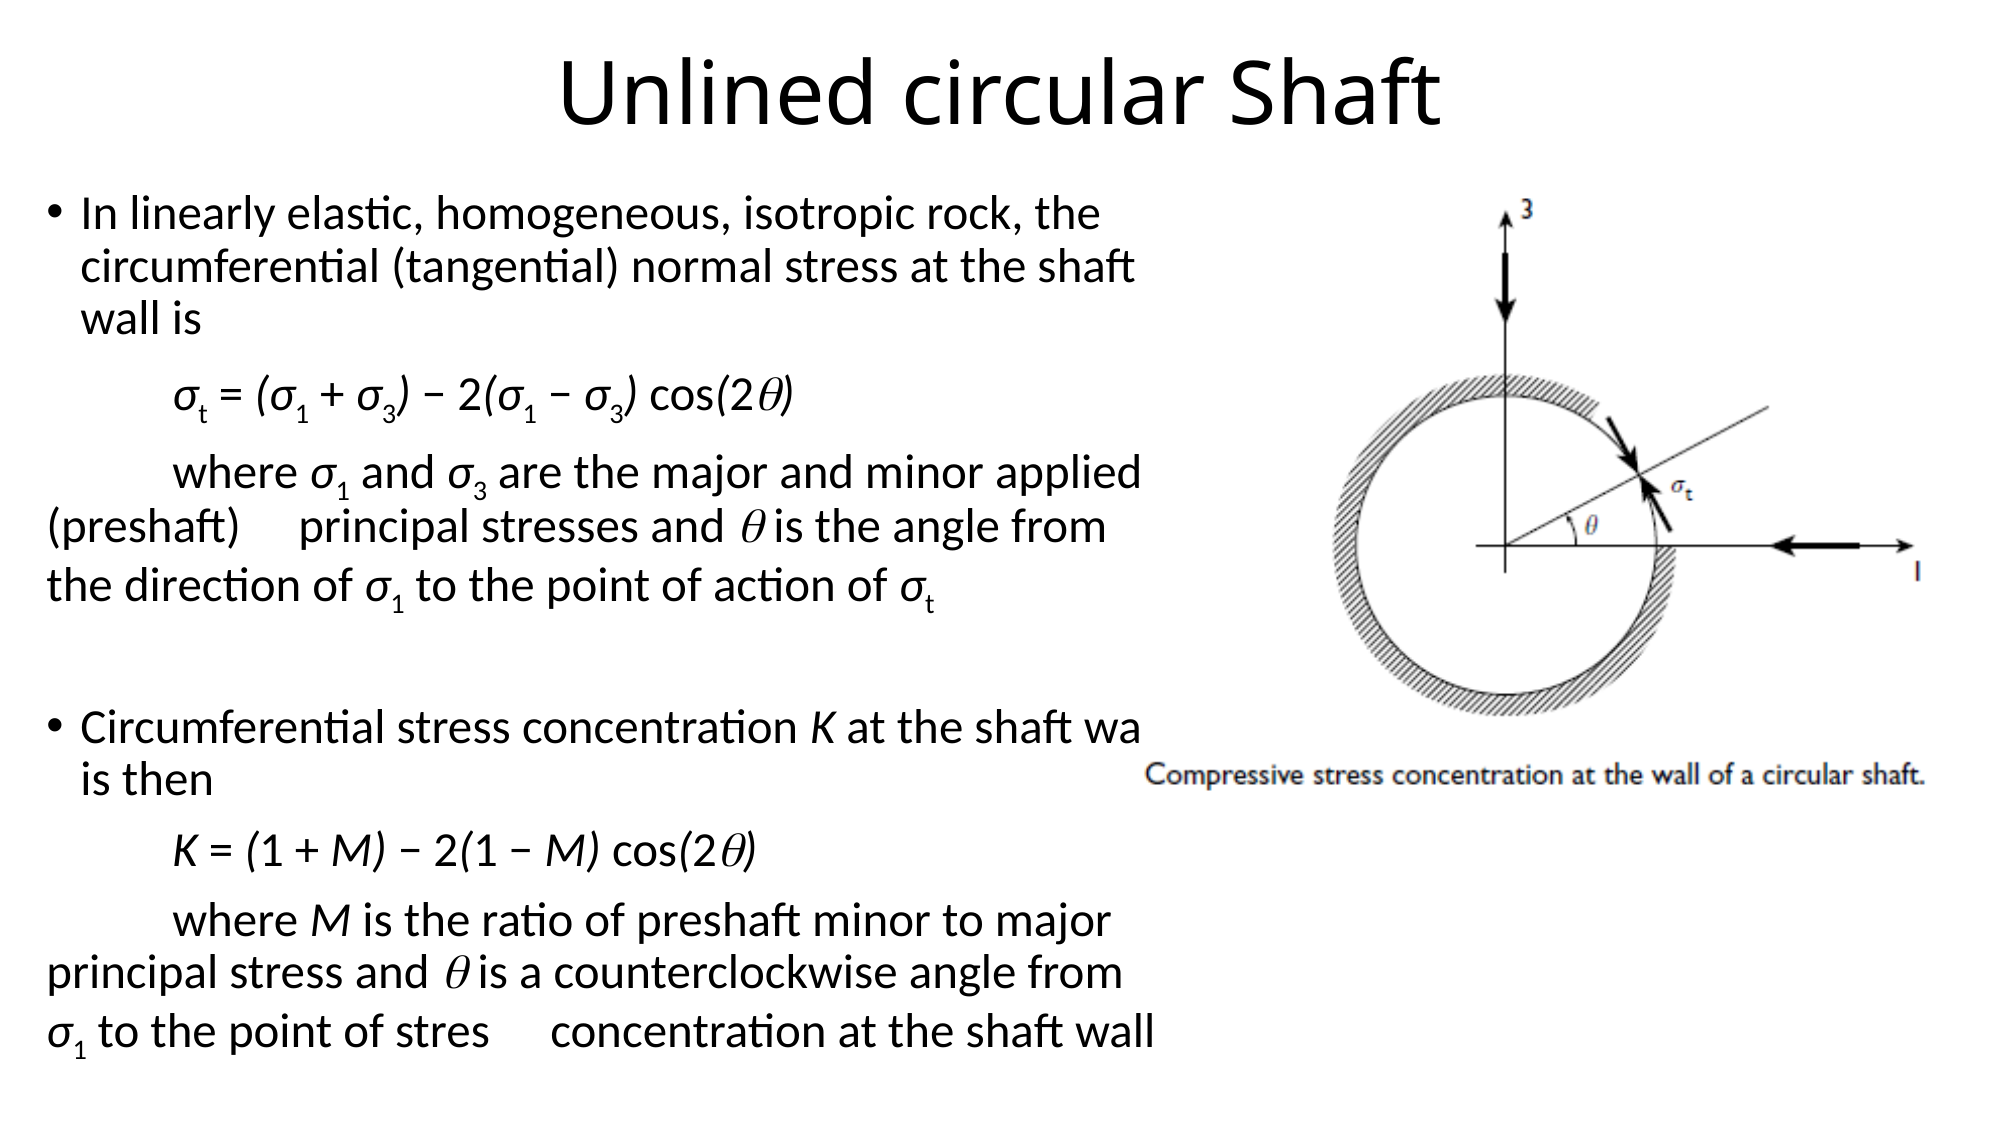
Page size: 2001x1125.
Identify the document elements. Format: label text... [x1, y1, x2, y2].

list In linearly elastic, homogeneous, isotropic rock, the circumferential (tangential) normal stress at the shaft wall is σt = (σ1 + σ3) − 2(σ1 − σ3) cos(2) where σ1 and σ3 are the major and minor applied (preshaft) principal stresses and  is the angle from the direction of σ1 to the point of action of σt Circumferential stress concentration K at the shaft wall is then K = (1 + M) − 2(1 − M) cos(2) where M is the ratio of preshaft minor to major principal stress and  is a counterclockwise angle from σ1 to the point of stres concentration at the shaft wall [31, 179, 1190, 1085]
picture [1141, 179, 1934, 815]
title Unlined circular Shaft [137, 40, 1863, 152]
